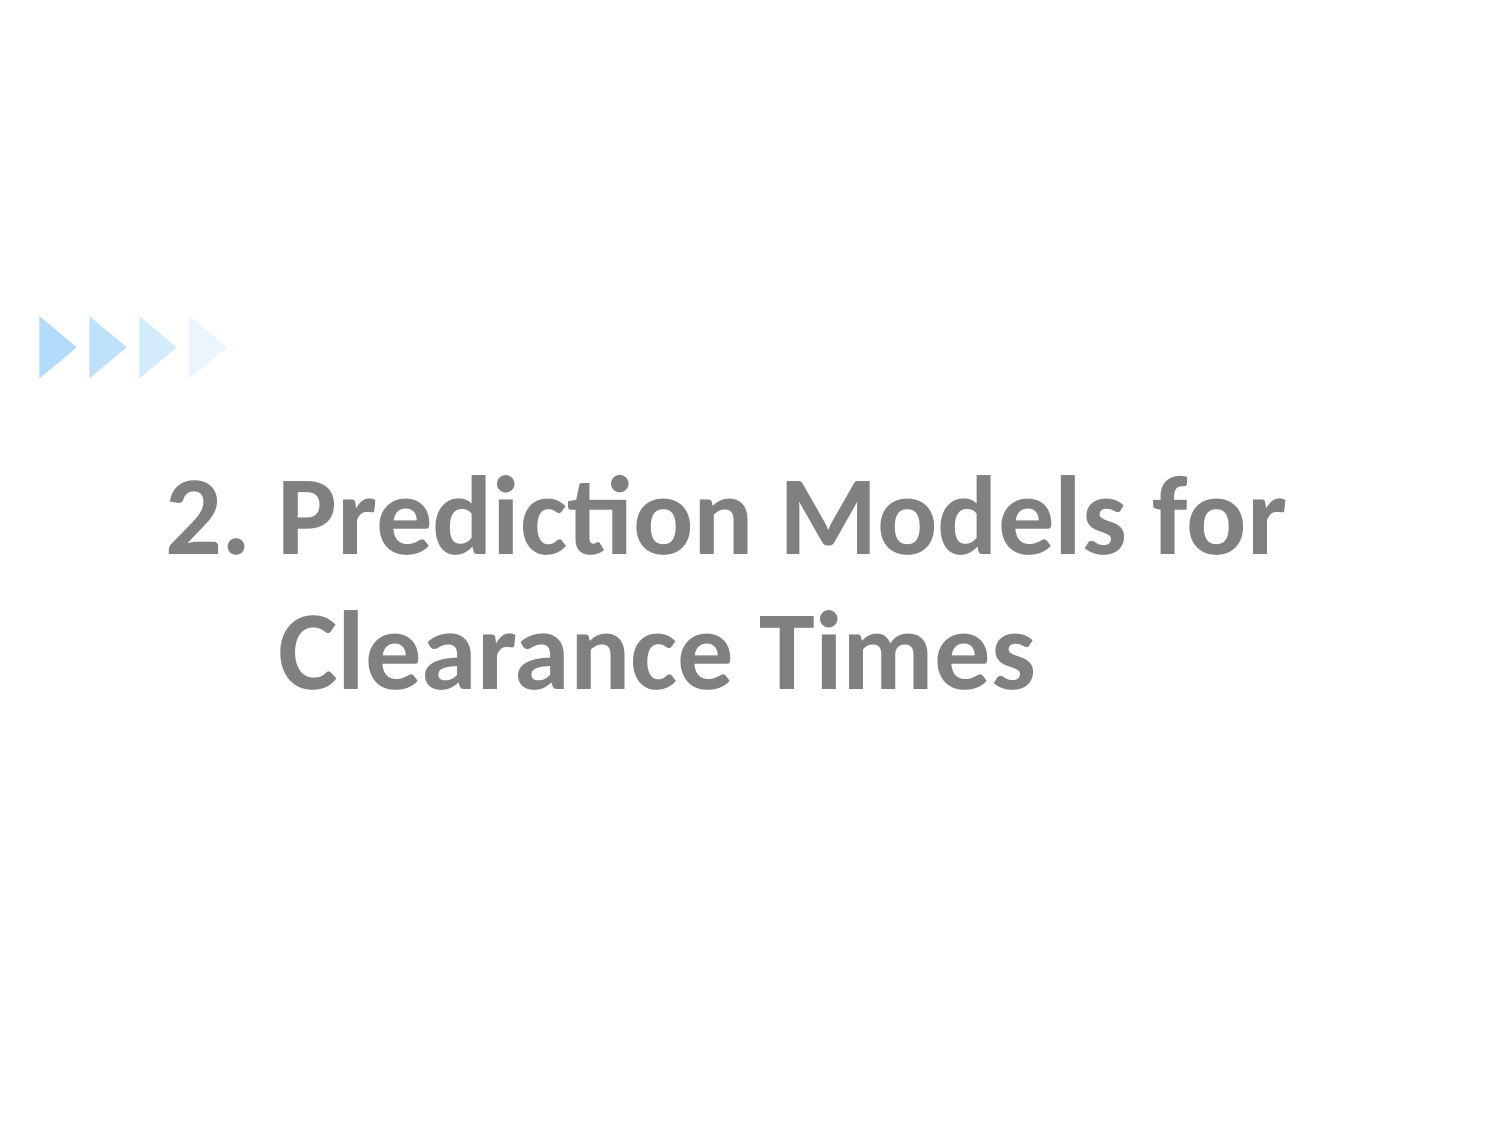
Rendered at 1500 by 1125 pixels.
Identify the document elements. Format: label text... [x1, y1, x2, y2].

title 2. Prediction Models for Clearance Times [149, 474, 1376, 679]
